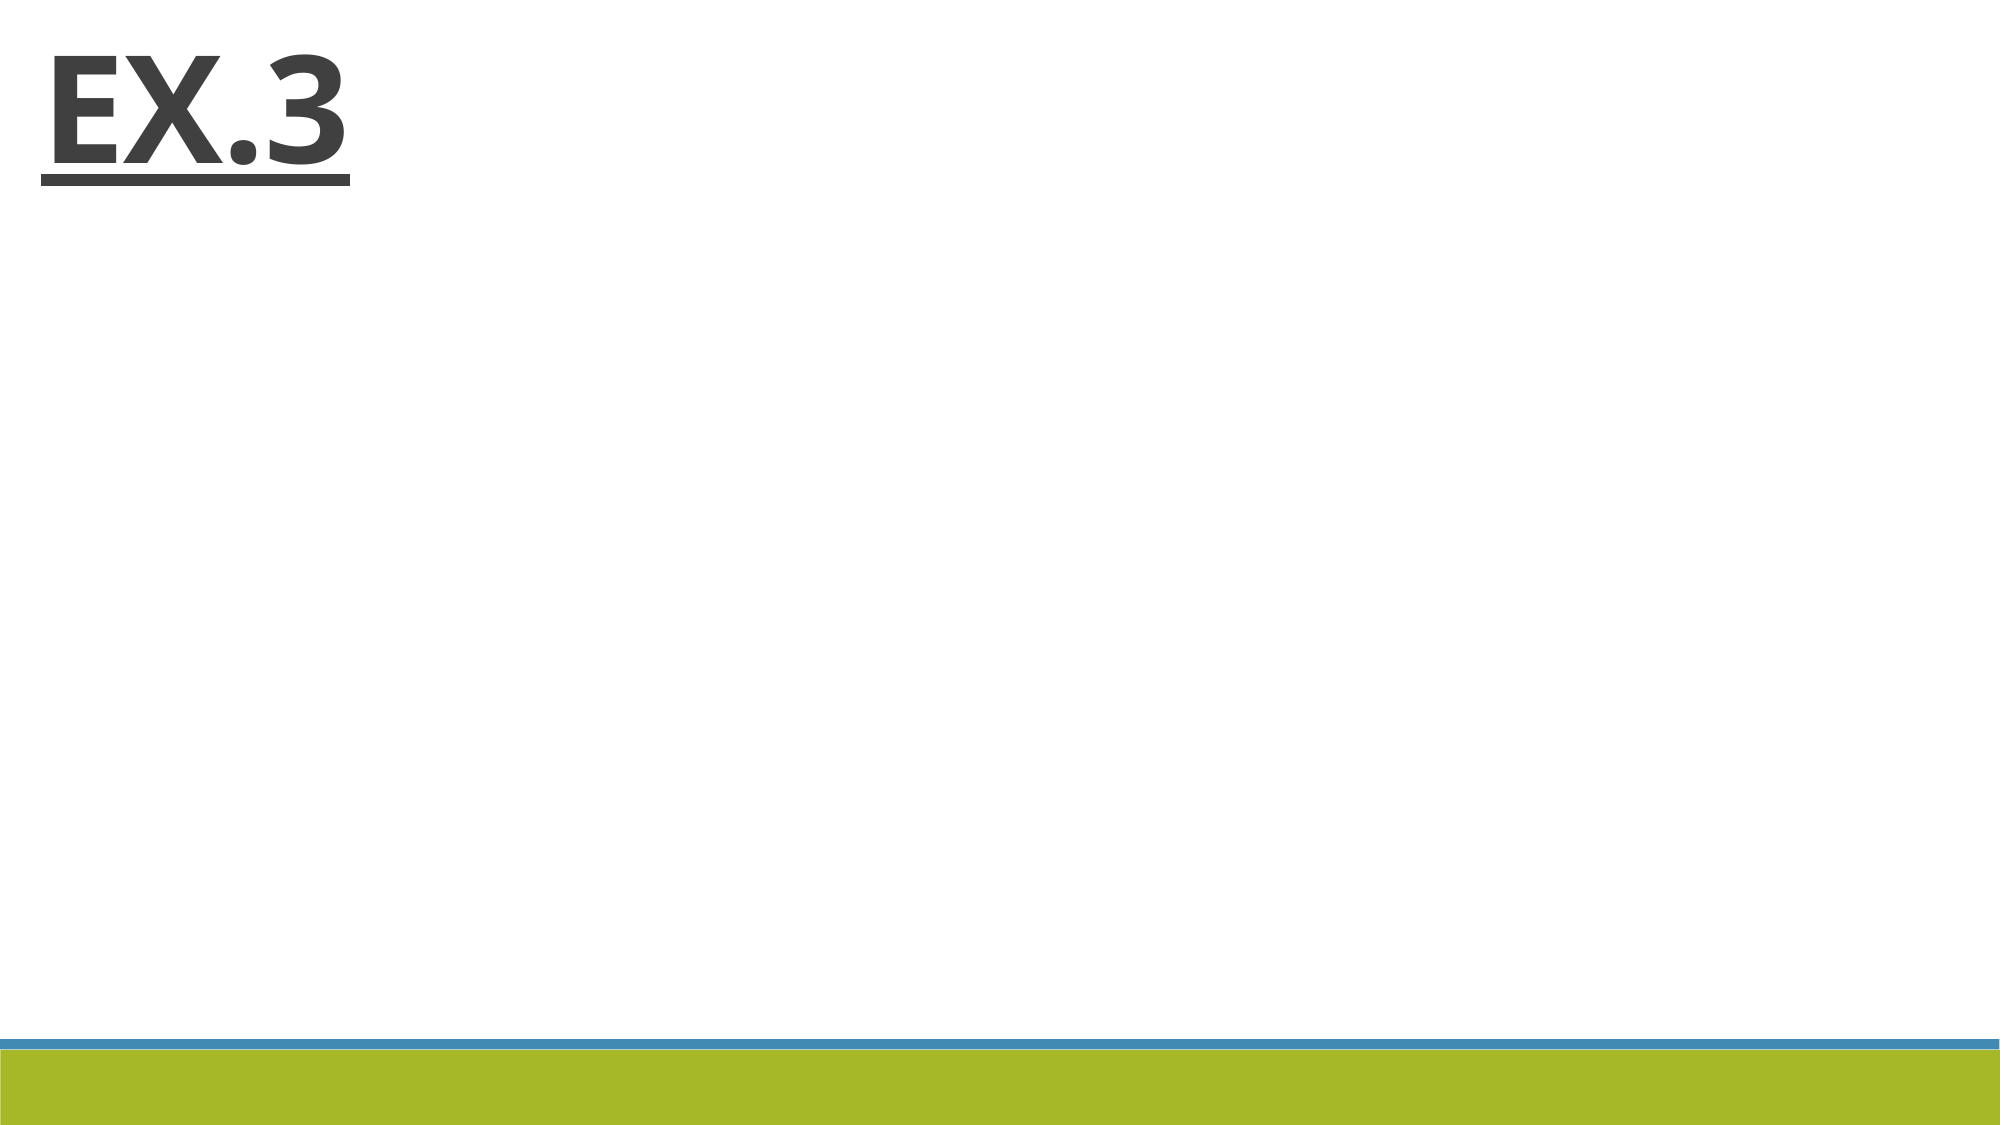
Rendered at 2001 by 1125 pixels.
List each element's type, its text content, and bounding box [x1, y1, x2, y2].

title EX.3 [26, 31, 1676, 202]
